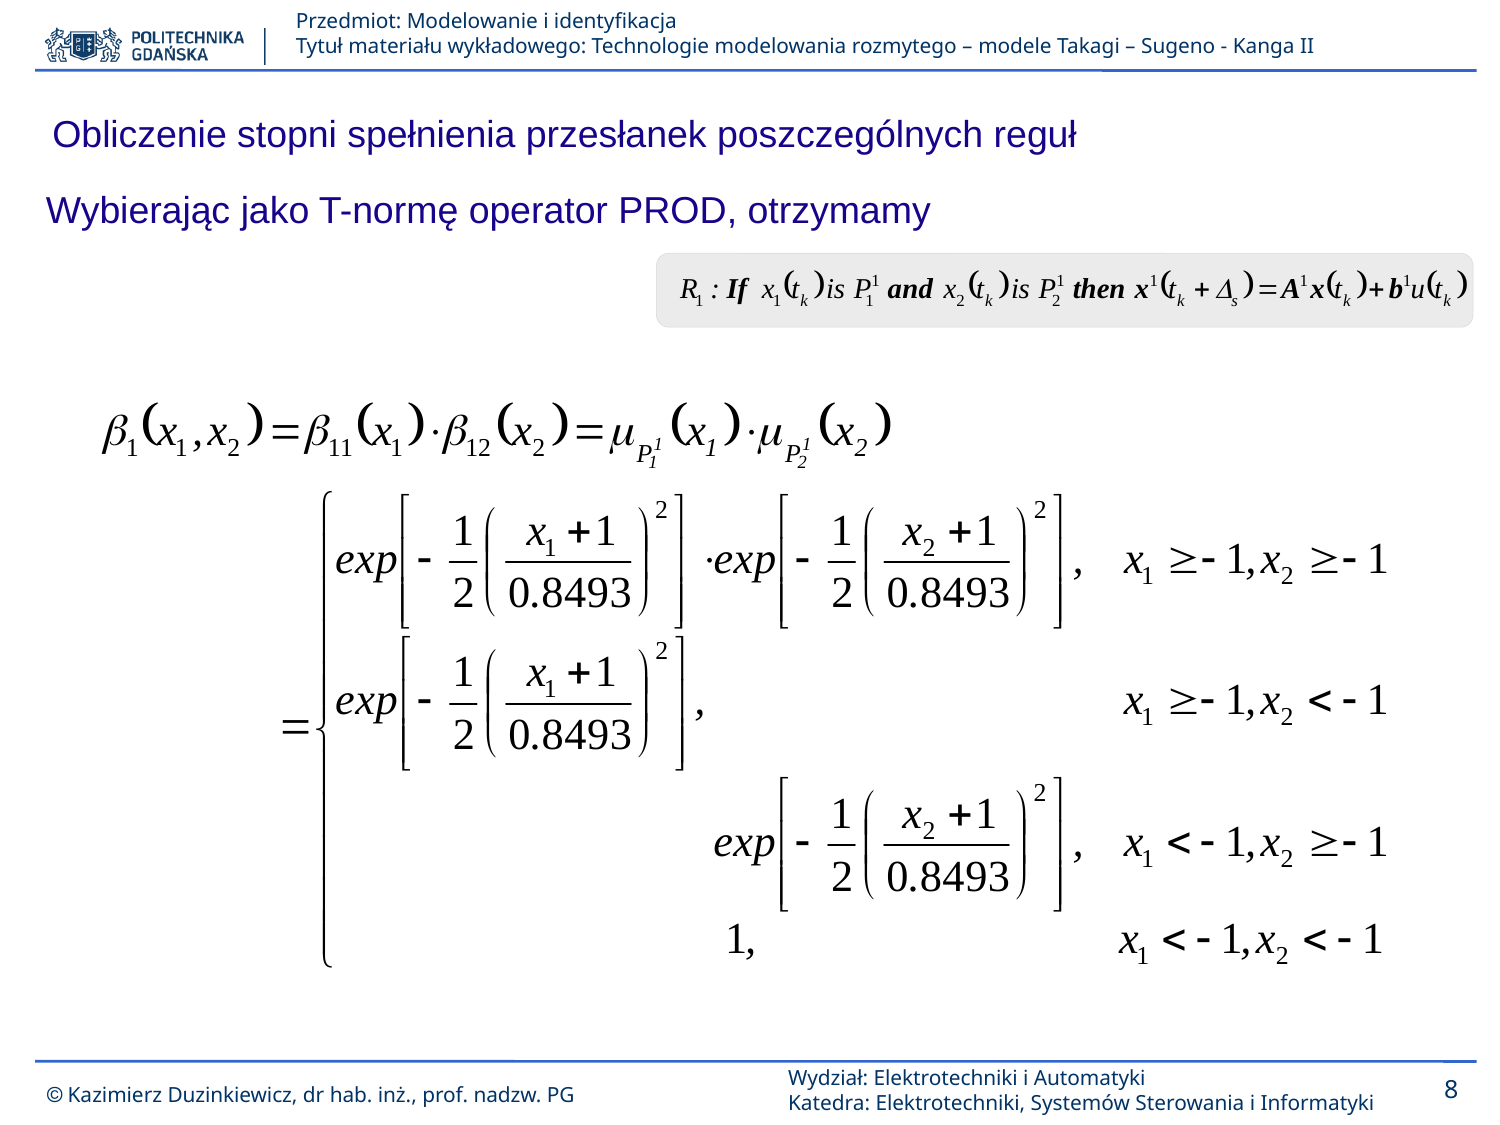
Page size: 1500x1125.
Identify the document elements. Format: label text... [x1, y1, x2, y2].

text_box Obliczenie stopni spełnienia przesłanek poszczególnych reguł [37, 102, 1446, 162]
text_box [674, 267, 1470, 314]
text_box [654, 251, 1476, 330]
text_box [93, 400, 1392, 979]
text_box Wybierając jako T-normę operator PROD, otrzymamy [31, 178, 1446, 238]
